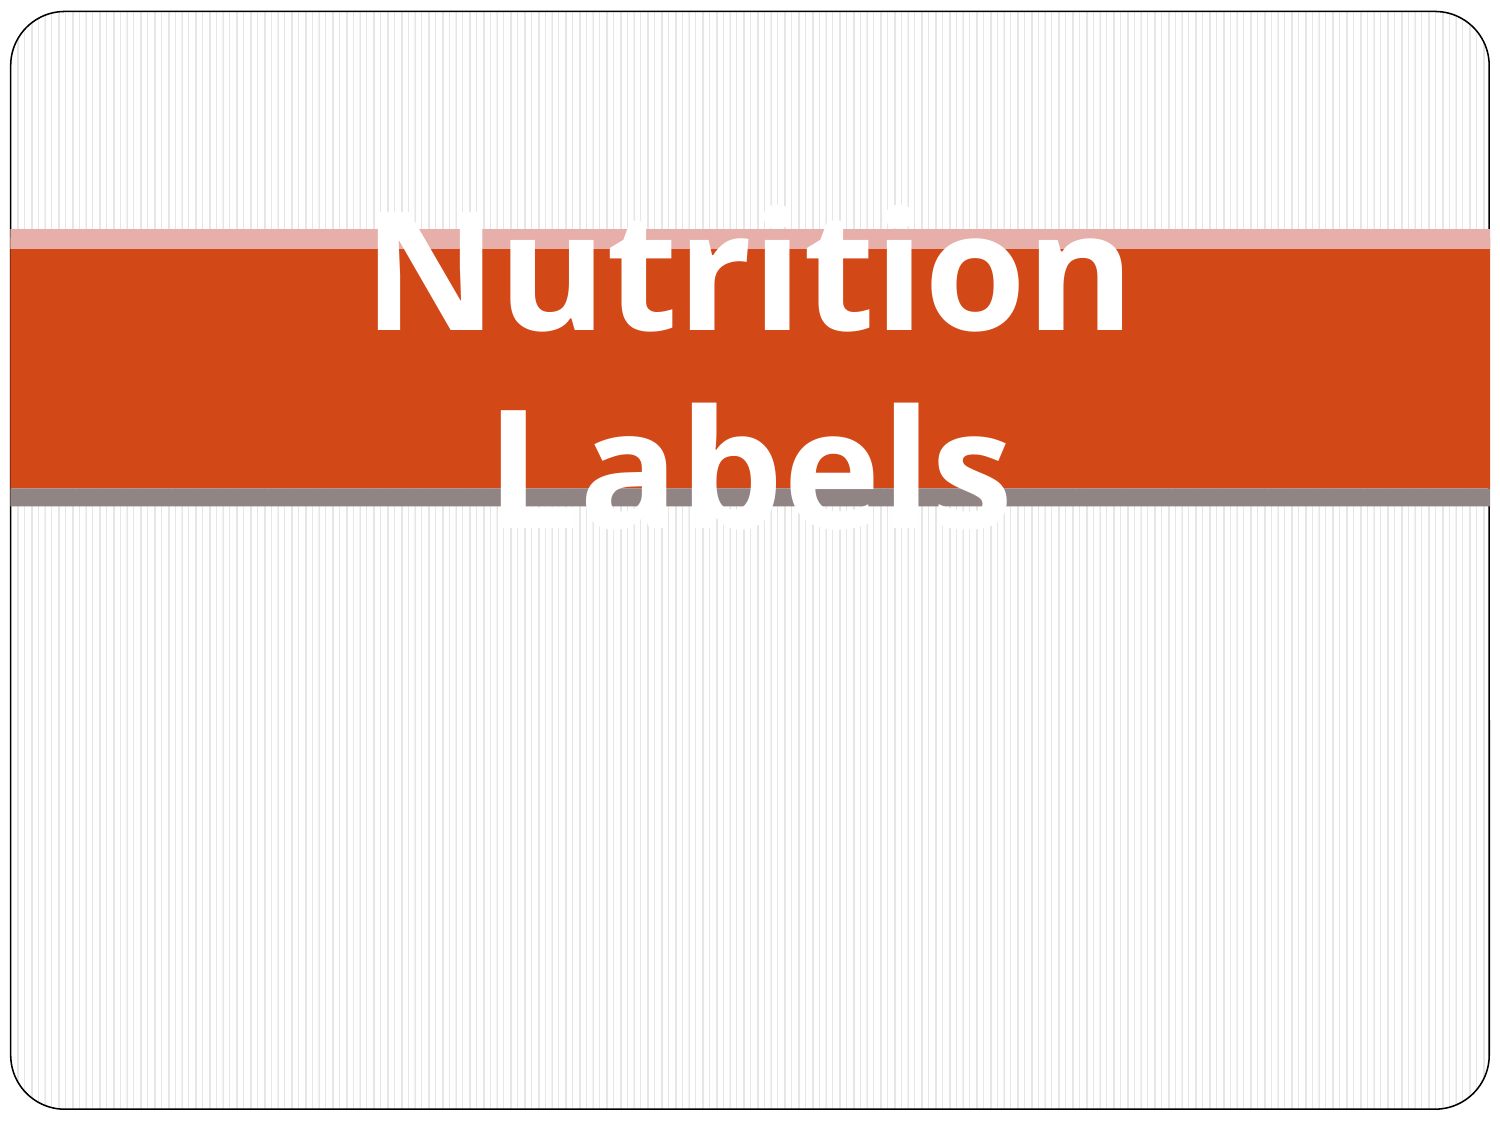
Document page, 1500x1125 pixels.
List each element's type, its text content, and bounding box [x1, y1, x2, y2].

title Nutrition Labels [75, 247, 1425, 489]
picture [12, 13, 1488, 229]
picture [12, 507, 1488, 1108]
